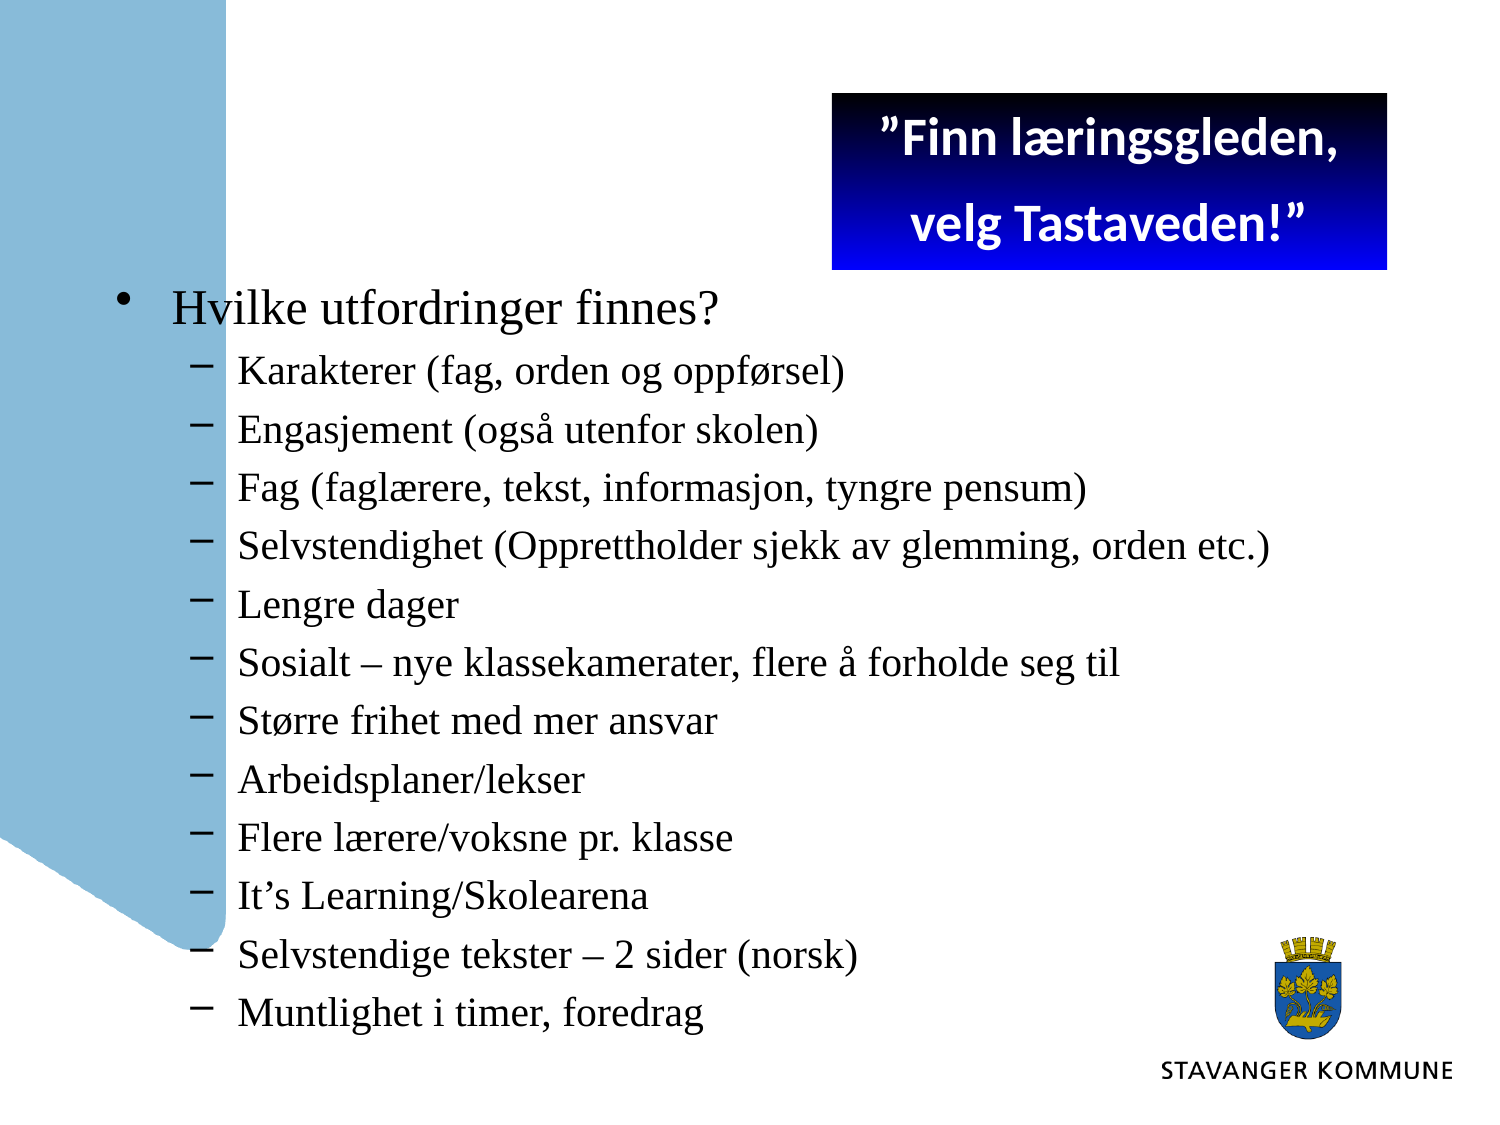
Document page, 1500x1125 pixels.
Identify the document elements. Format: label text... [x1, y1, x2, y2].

picture [0, 0, 226, 950]
list Hvilke utfordringer finnes? Karakterer (fag, orden og oppførsel) Engasjement (også utenfor skolen) Fag (faglærere, tekst, informasjon, tyngre pensum) Selvstendighet (Opprettholder sjekk av glemming, orden etc.) Lengre dager Sosialt – nye klassekamerater, flere å forholde seg til Større frihet med mer ansvar Arbeidsplaner/lekser Flere lærere/voksne pr. klasse It’s Learning/Skolearena Selvstendige tekster – 2 sider (norsk) Muntlighet i timer, foredrag [100, 266, 1376, 943]
picture [1162, 937, 1452, 1079]
text_box ”Finn læringsgleden, velg Tastaveden!” [831, 93, 1388, 270]
